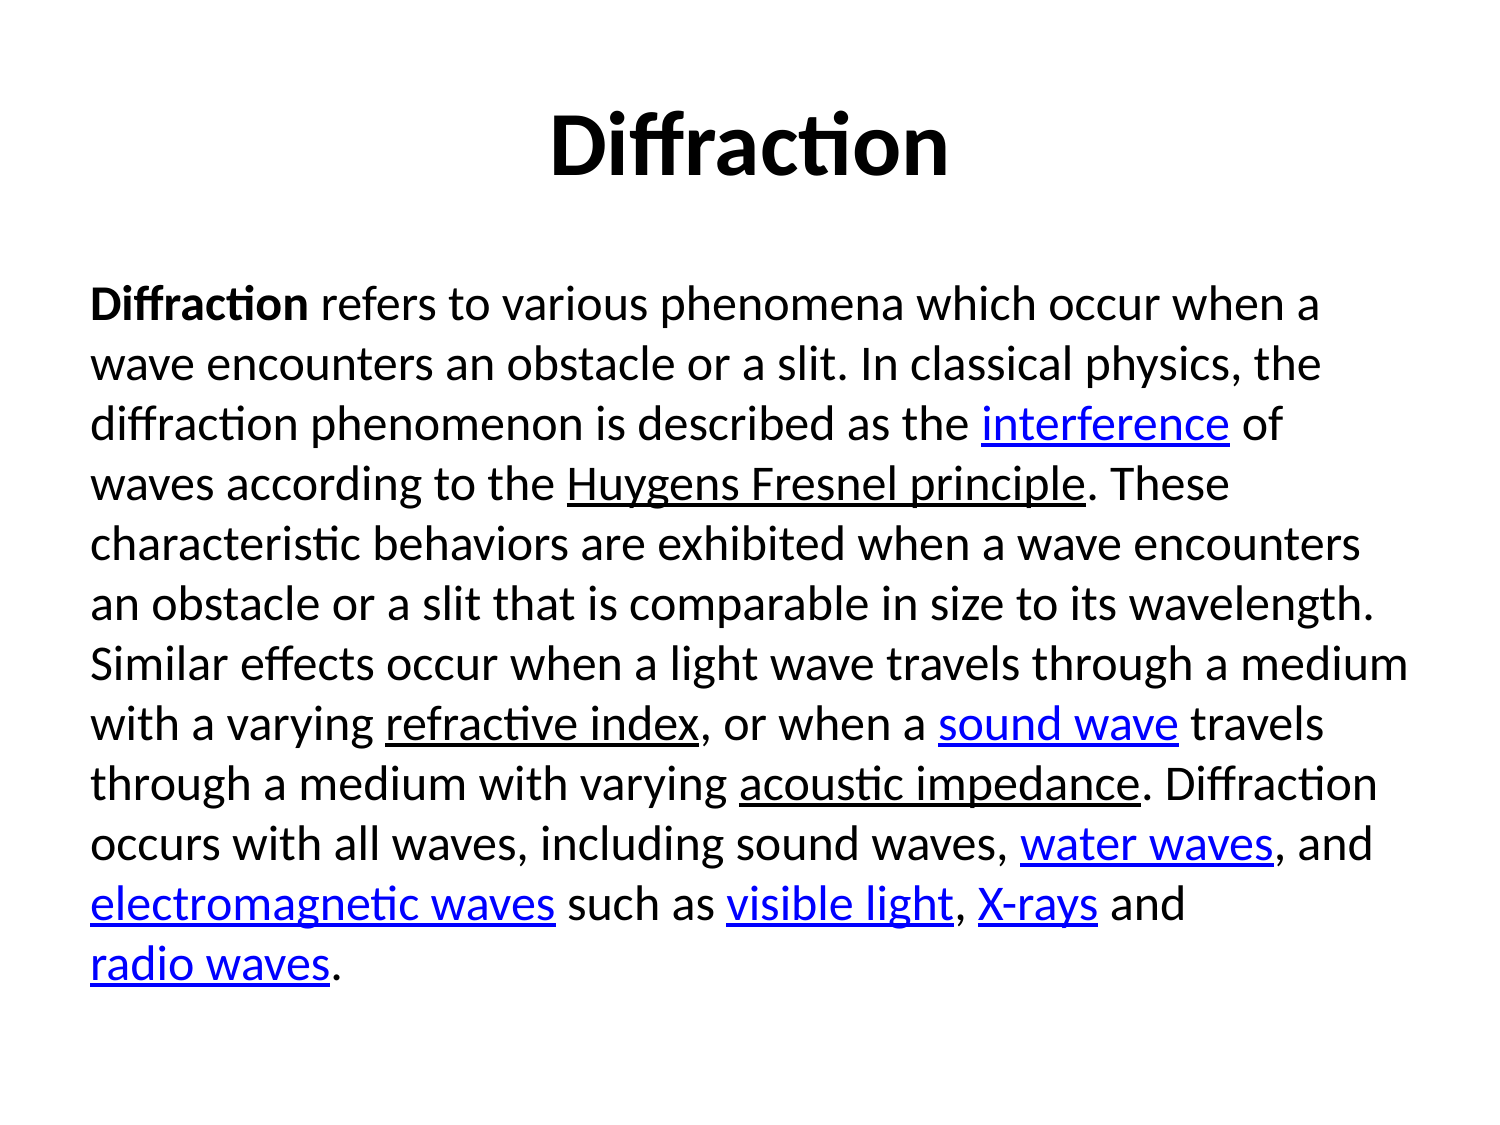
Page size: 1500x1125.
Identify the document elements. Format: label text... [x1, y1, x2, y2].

list Diffraction refers to various phenomena which occur when a wave encounters an obstacle or a slit. In classical physics, the diffraction phenomenon is described as the interference of waves according to the Huygens Fresnel principle. These characteristic behaviors are exhibited when a wave encounters an obstacle or a slit that is comparable in size to its wavelength. Similar effects occur when a light wave travels through a medium with a varying refractive index, or when a sound wave travels through a medium with varying acoustic impedance. Diffraction occurs with all waves, including sound waves, water waves, and electromagnetic waves such as visible light, X-rays and radio waves. [75, 262, 1425, 1005]
title Diffraction [75, 45, 1425, 233]
